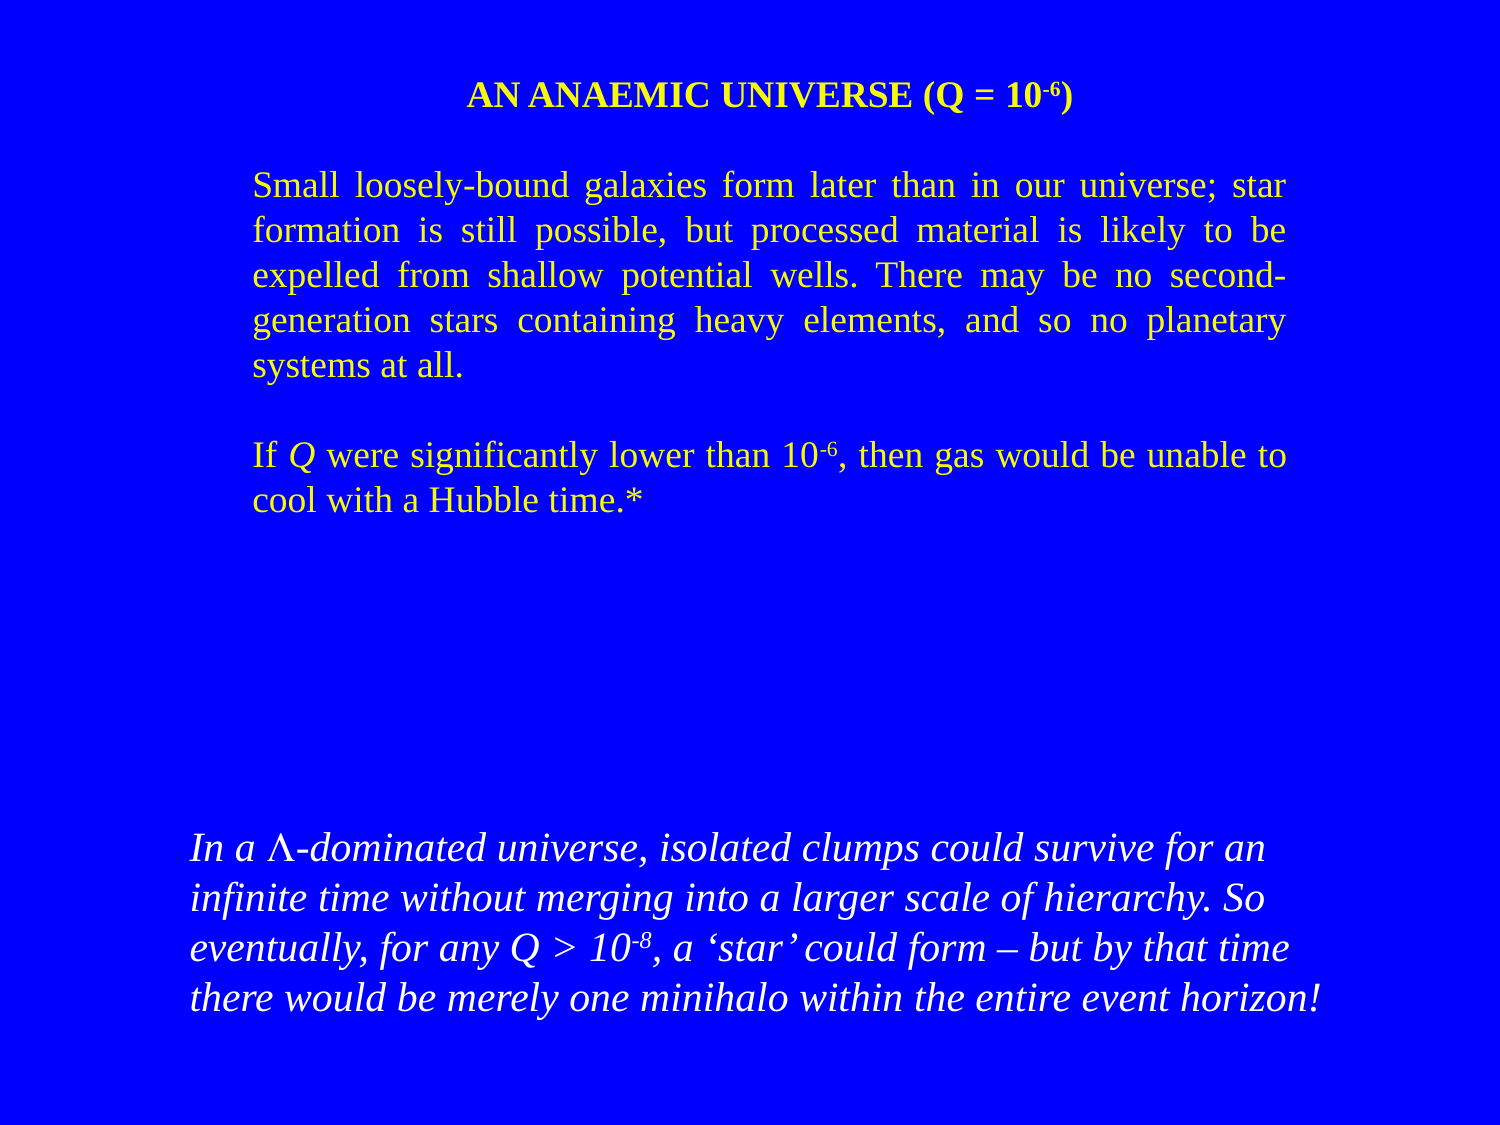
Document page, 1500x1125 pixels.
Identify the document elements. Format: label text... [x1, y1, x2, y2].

text_box In a -dominated universe, isolated clumps could survive for an infinite time without merging into a larger scale of hierarchy. So eventually, for any Q > 10-8, a ‘star’ could form – but by that time there would be merely one minihalo within the entire event horizon! [174, 812, 1363, 1028]
text_box AN ANAEMIC UNIVERSE (Q = 10-6) Small loosely-bound galaxies form later than in our universe; star formation is still possible, but processed material is likely to be expelled from shallow potential wells. There may be no second-generation stars containing heavy elements, and so no planetary systems at all. If Q were significantly lower than 10-6, then gas would be unable to cool with a Hubble time.* [237, 62, 1303, 618]
